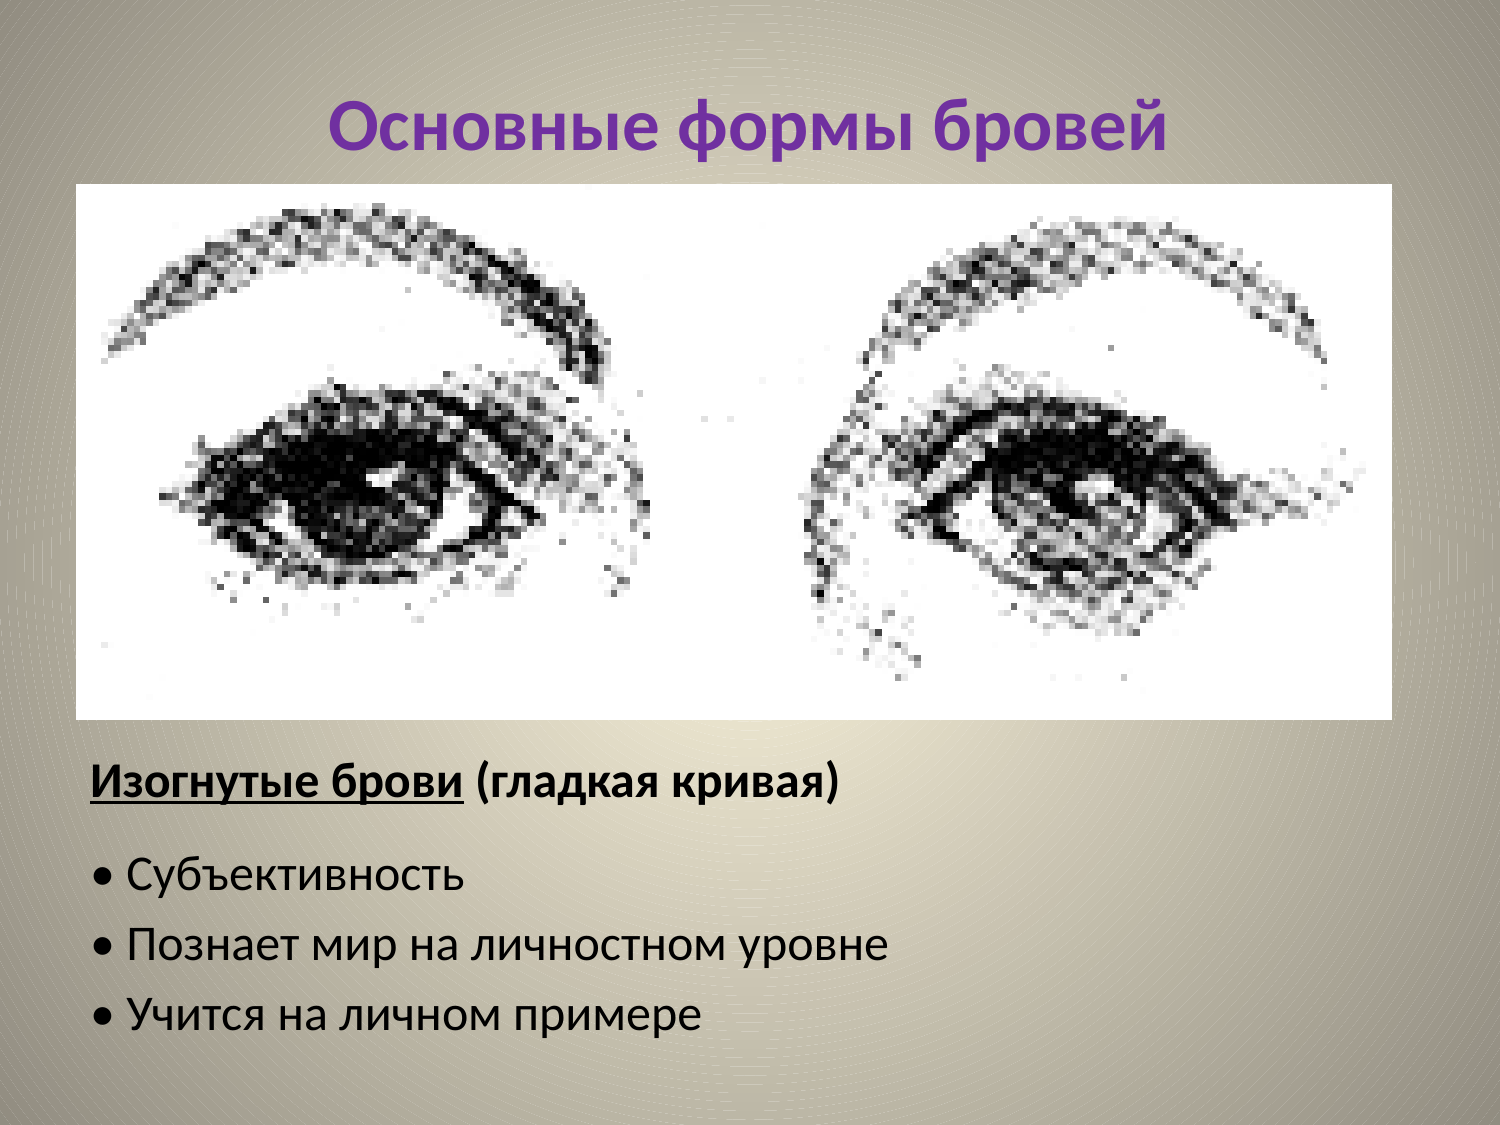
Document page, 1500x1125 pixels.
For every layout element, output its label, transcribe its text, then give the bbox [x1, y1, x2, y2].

title Основные формы бровей [75, 44, 1424, 173]
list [76, 184, 1392, 720]
list Изогнутые брови (гладкая кривая) • Субъективность • Познает мир на личностном уровне • Учится на личном примере [75, 739, 1400, 1059]
